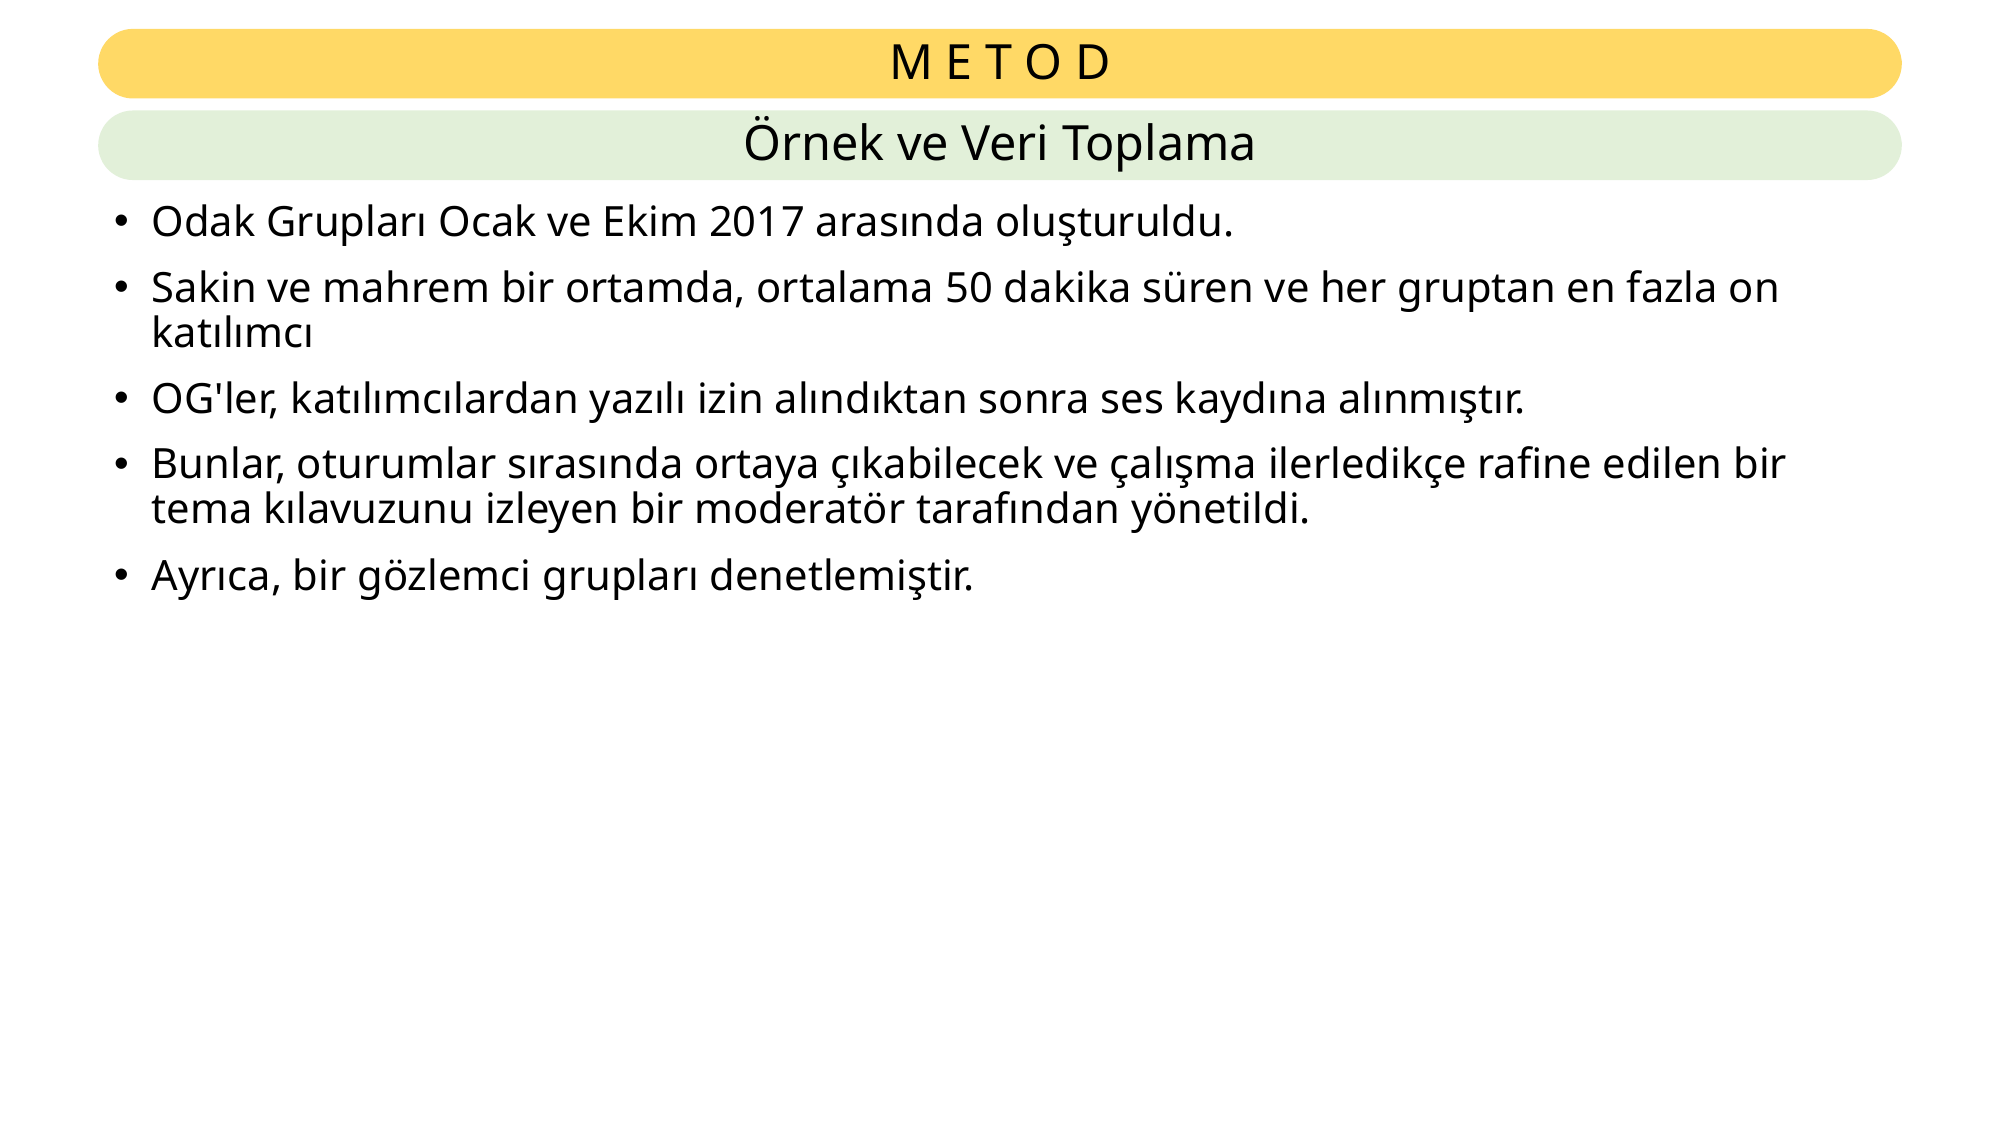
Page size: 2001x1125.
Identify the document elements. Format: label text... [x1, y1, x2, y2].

title M E T O D [99, 29, 1901, 98]
list Odak Grupları Ocak ve Ekim 2017 arasında oluşturuldu. Sakin ve mahrem bir ortamda, ortalama 50 dakika süren ve her gruptan en fazla on katılımcı OG'ler, katılımcılardan yazılı izin alındıktan sonra ses kaydına alınmıştır. Bunlar, oturumlar sırasında ortaya çıkabilecek ve çalışma ilerledikçe rafine edilen bir tema kılavuzunu izleyen bir moderatör tarafından yönetildi. Ayrıca, bir gözlemci grupları denetlemiştir. [99, 193, 1901, 1034]
text_box Örnek ve Veri Toplama [99, 111, 1901, 179]
